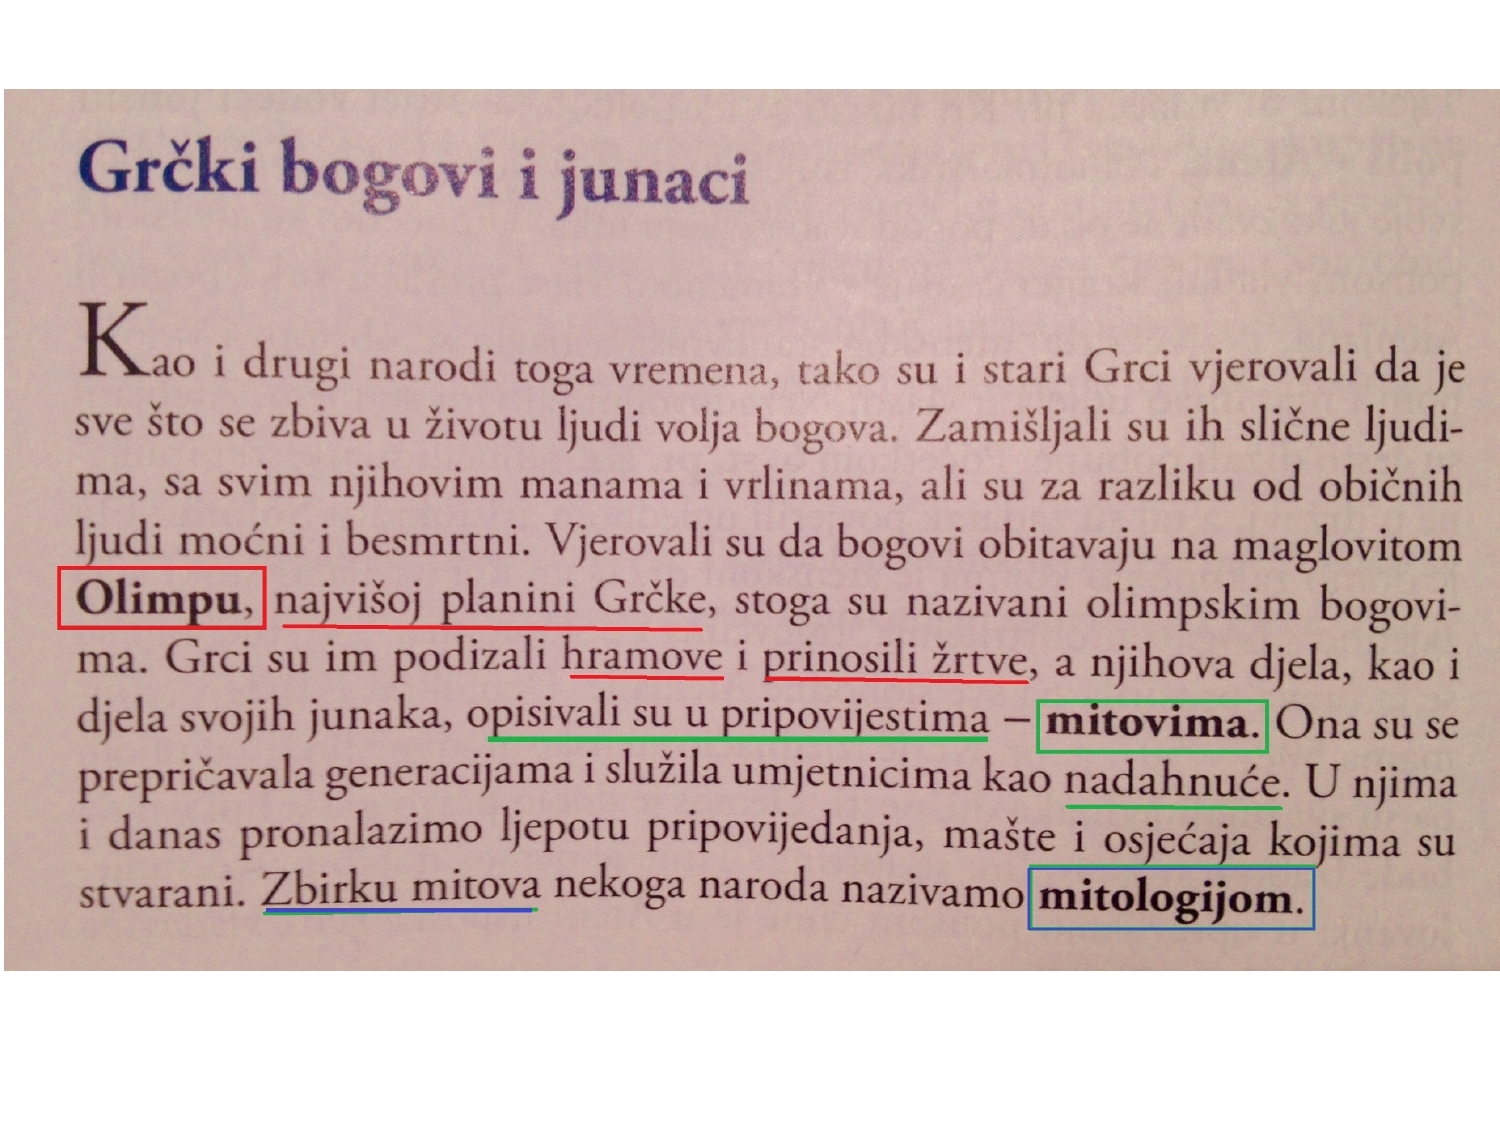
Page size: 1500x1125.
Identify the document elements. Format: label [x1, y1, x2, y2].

list [4, 89, 1500, 971]
